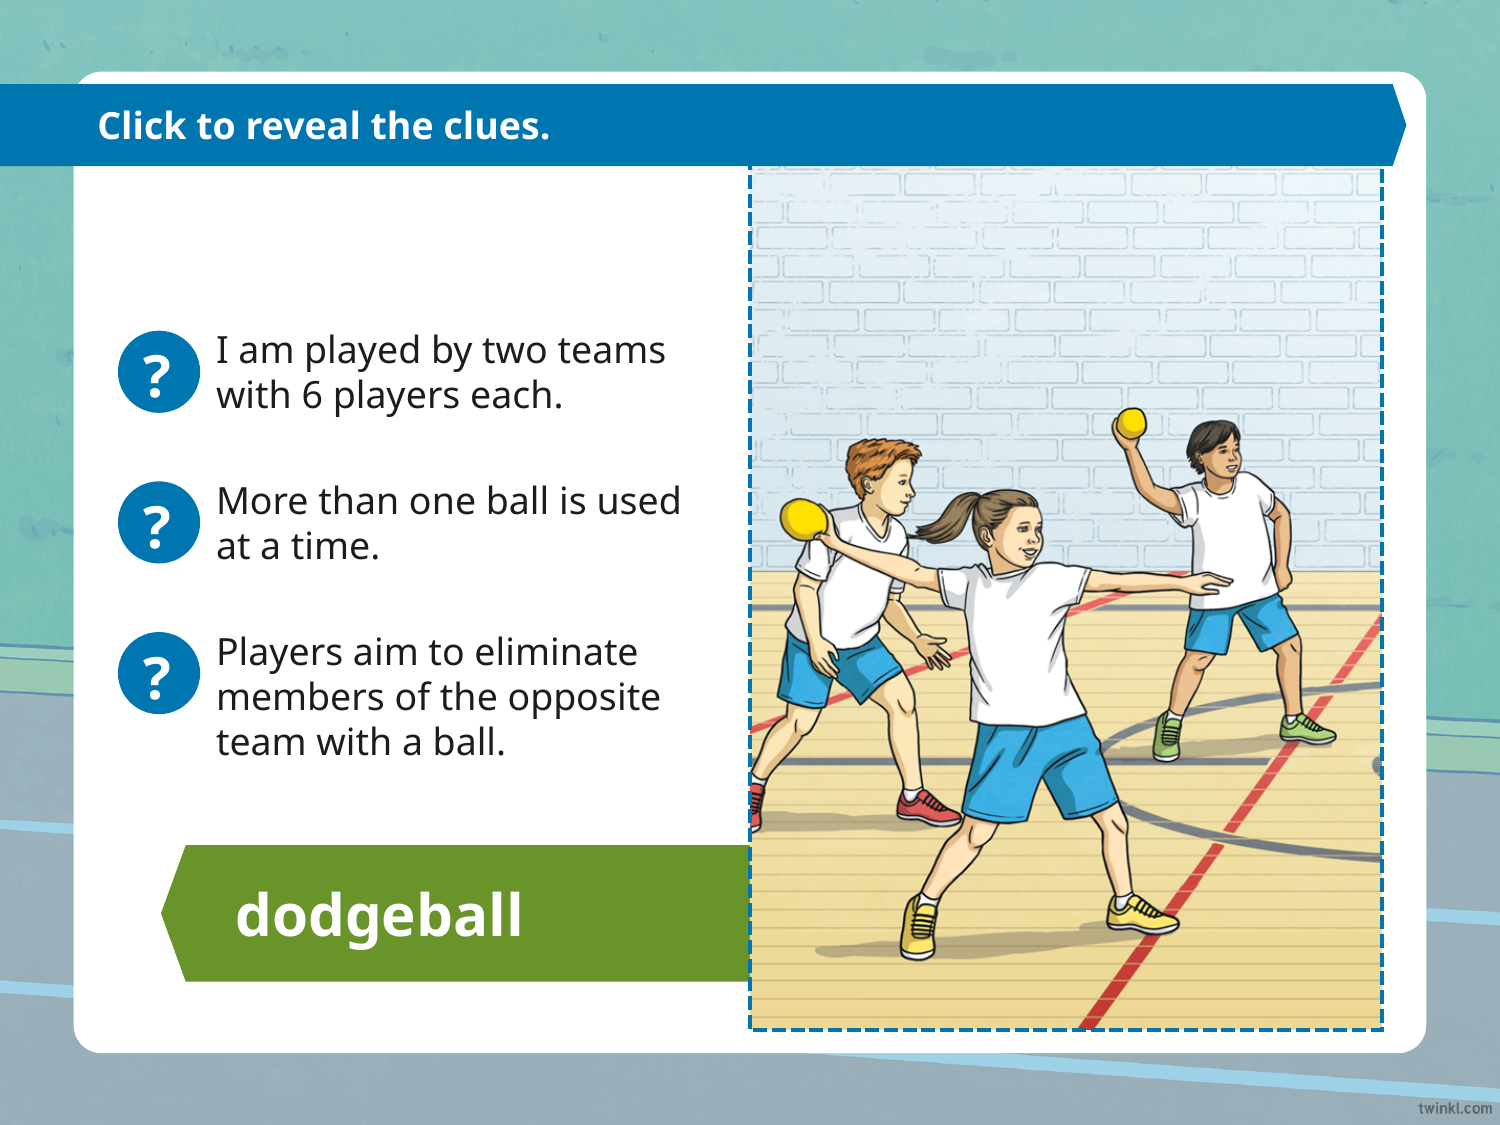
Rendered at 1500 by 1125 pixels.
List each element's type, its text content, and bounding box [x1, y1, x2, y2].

text_box [749, 167, 1383, 1031]
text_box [0, 84, 1407, 167]
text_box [116, 481, 201, 569]
text_box Players aim to eliminate members of the opposite team with a ball. [201, 620, 726, 770]
text_box I am played by two teams with 6 players each. [201, 318, 686, 424]
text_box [116, 632, 201, 720]
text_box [846, 477, 1286, 672]
picture [0, 0, 1500, 1125]
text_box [160, 845, 766, 982]
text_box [116, 330, 201, 418]
text_box More than one ball is used at a time. [201, 469, 726, 575]
